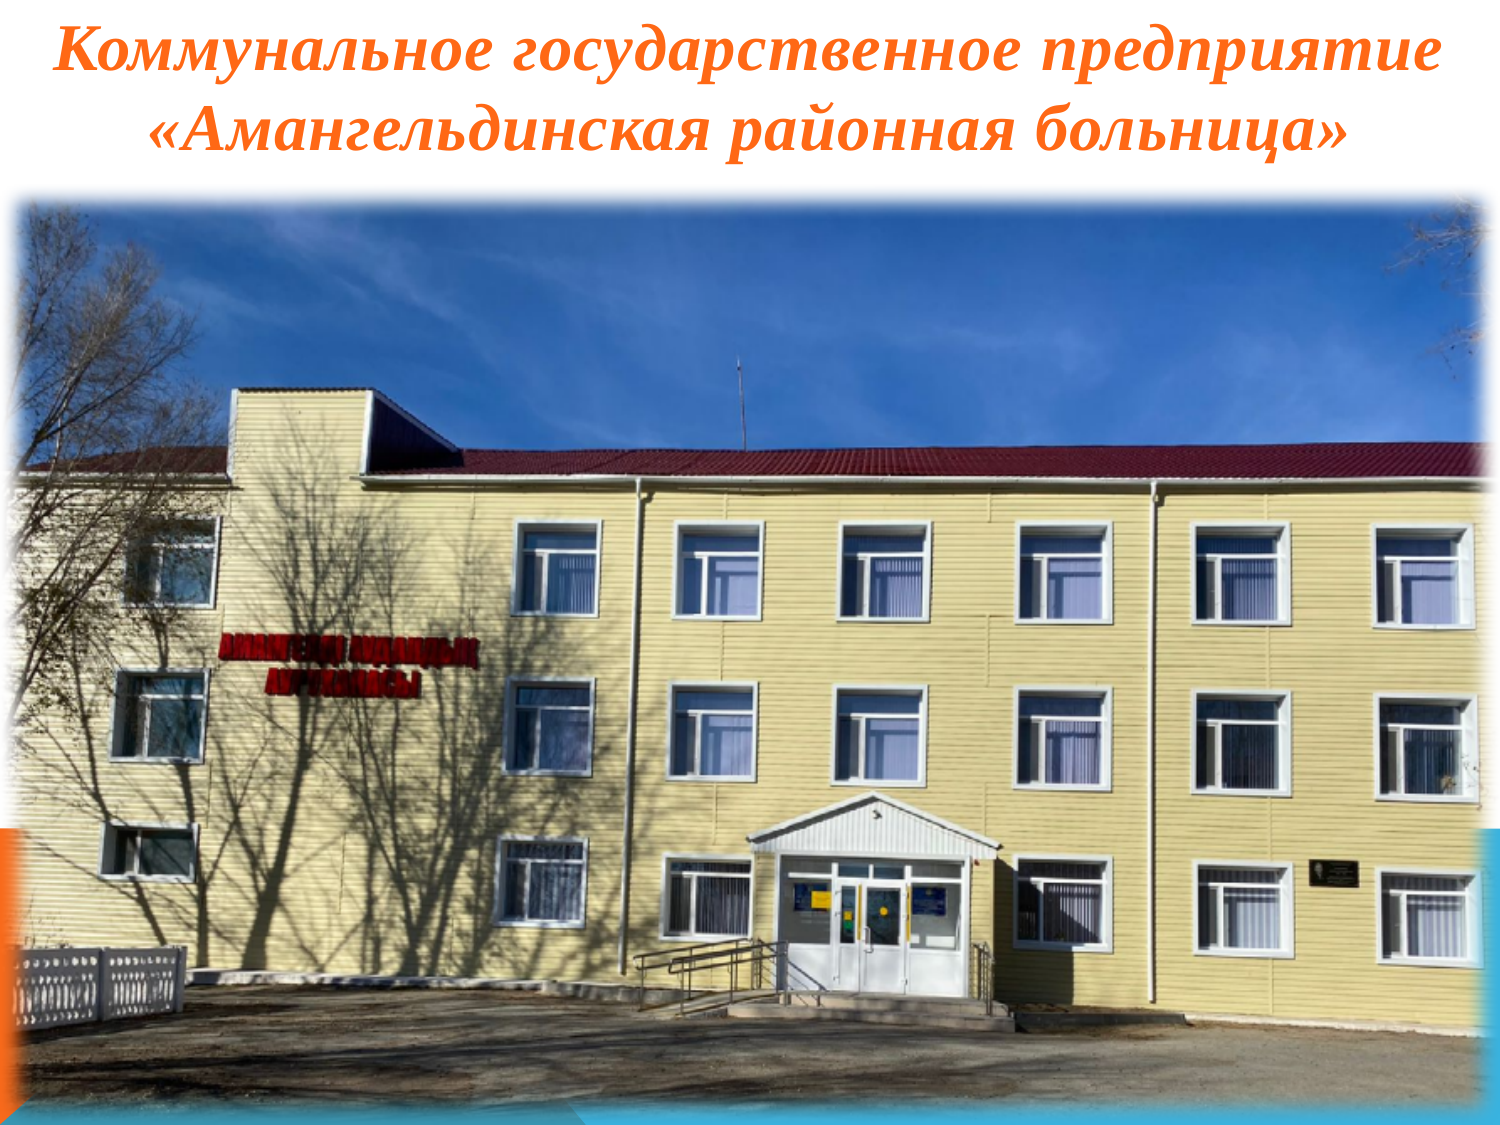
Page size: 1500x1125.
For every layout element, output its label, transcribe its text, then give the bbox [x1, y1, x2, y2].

picture [0, 184, 1500, 1125]
title Коммунальное государственное предприятие «Амангельдинская районная больница» [0, 0, 1500, 184]
